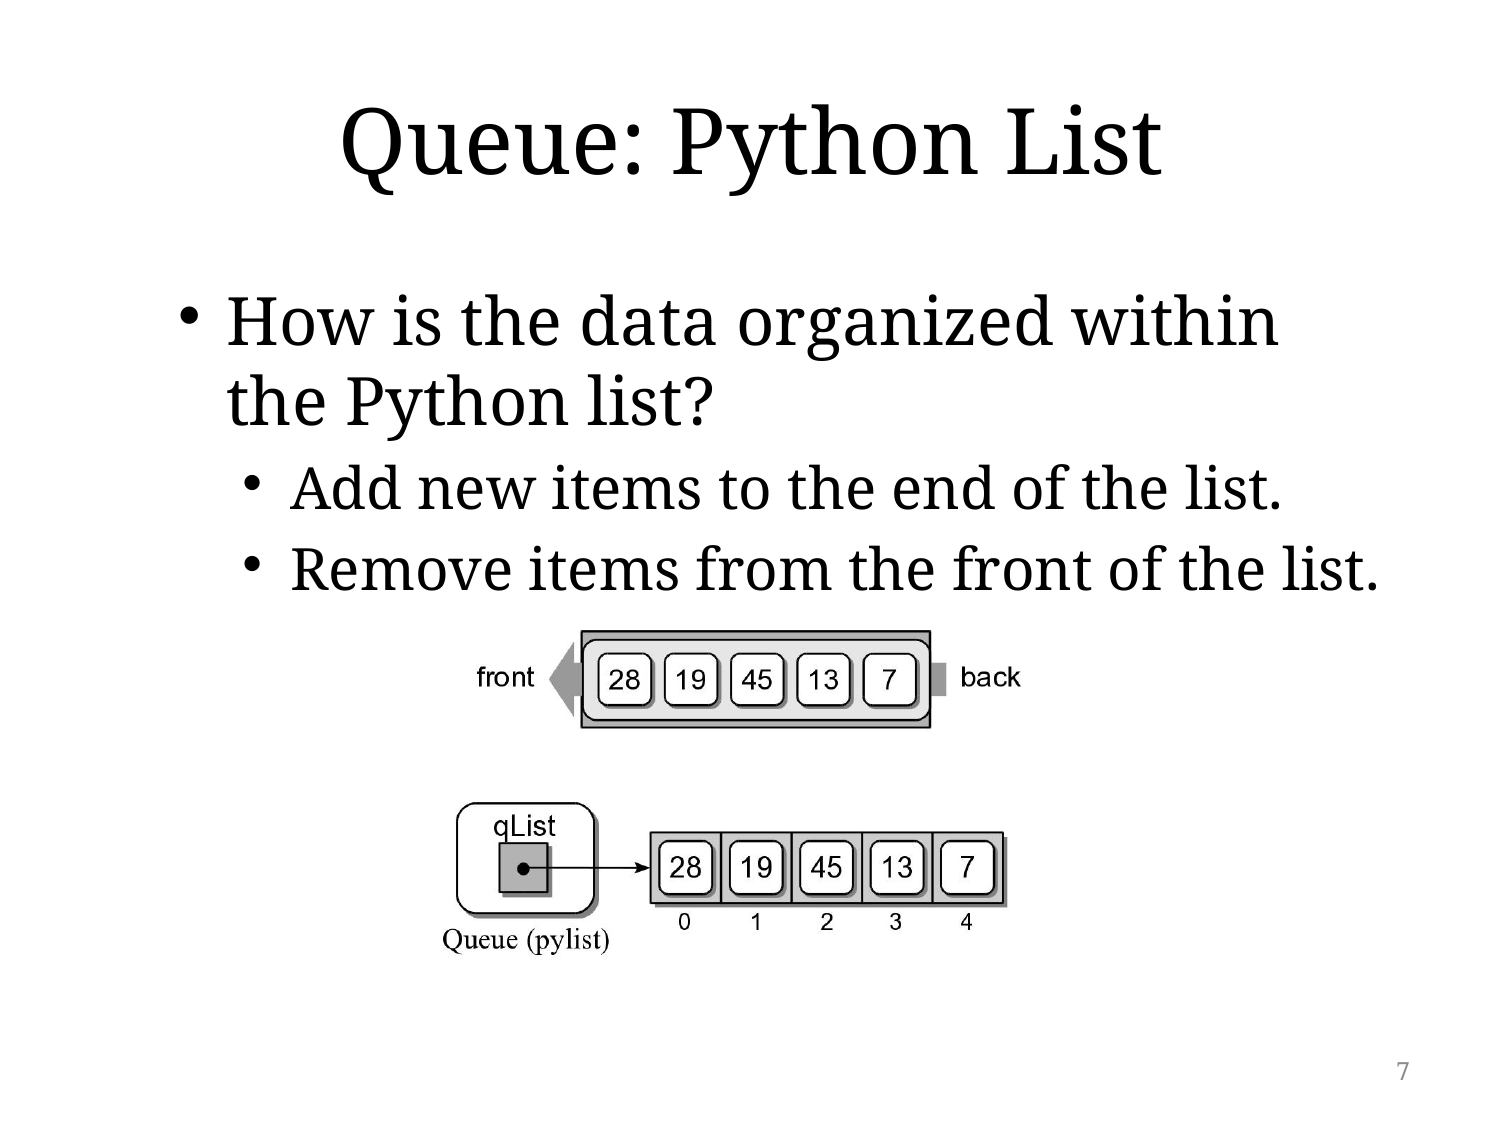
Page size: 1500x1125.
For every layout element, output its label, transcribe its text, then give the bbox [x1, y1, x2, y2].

picture [441, 802, 1010, 961]
title Queue: Python List [74, 44, 1429, 233]
list How is the data organized within the Python list? Add new items to the end of the list. Remove items from the front of the list. [147, 271, 1404, 1015]
picture [476, 630, 1023, 731]
slide_number 7 [1074, 1042, 1425, 1103]
